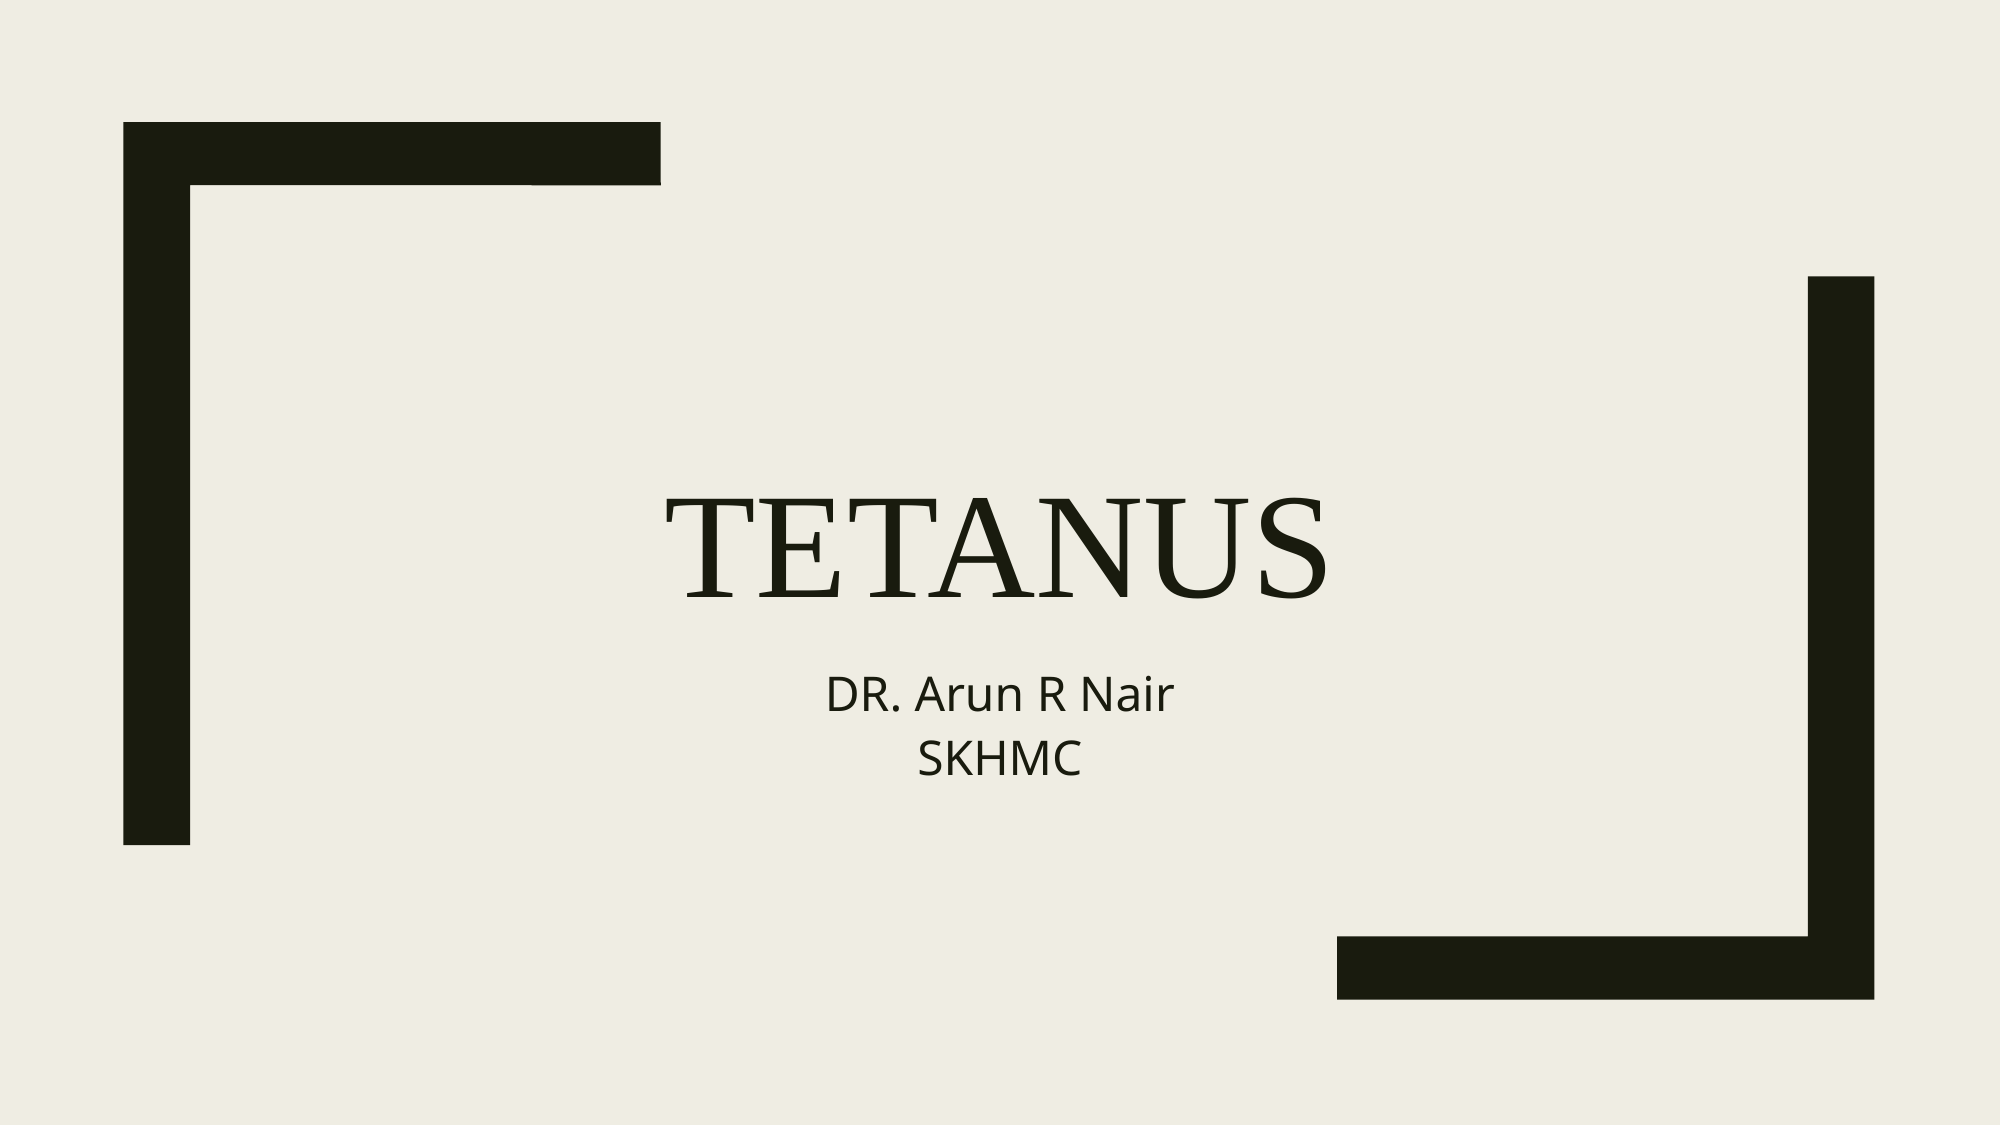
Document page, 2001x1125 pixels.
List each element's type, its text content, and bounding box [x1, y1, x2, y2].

title TETANUS [314, 293, 1686, 638]
subtitle DR. Arun R Nair SKHMC [439, 649, 1561, 828]
